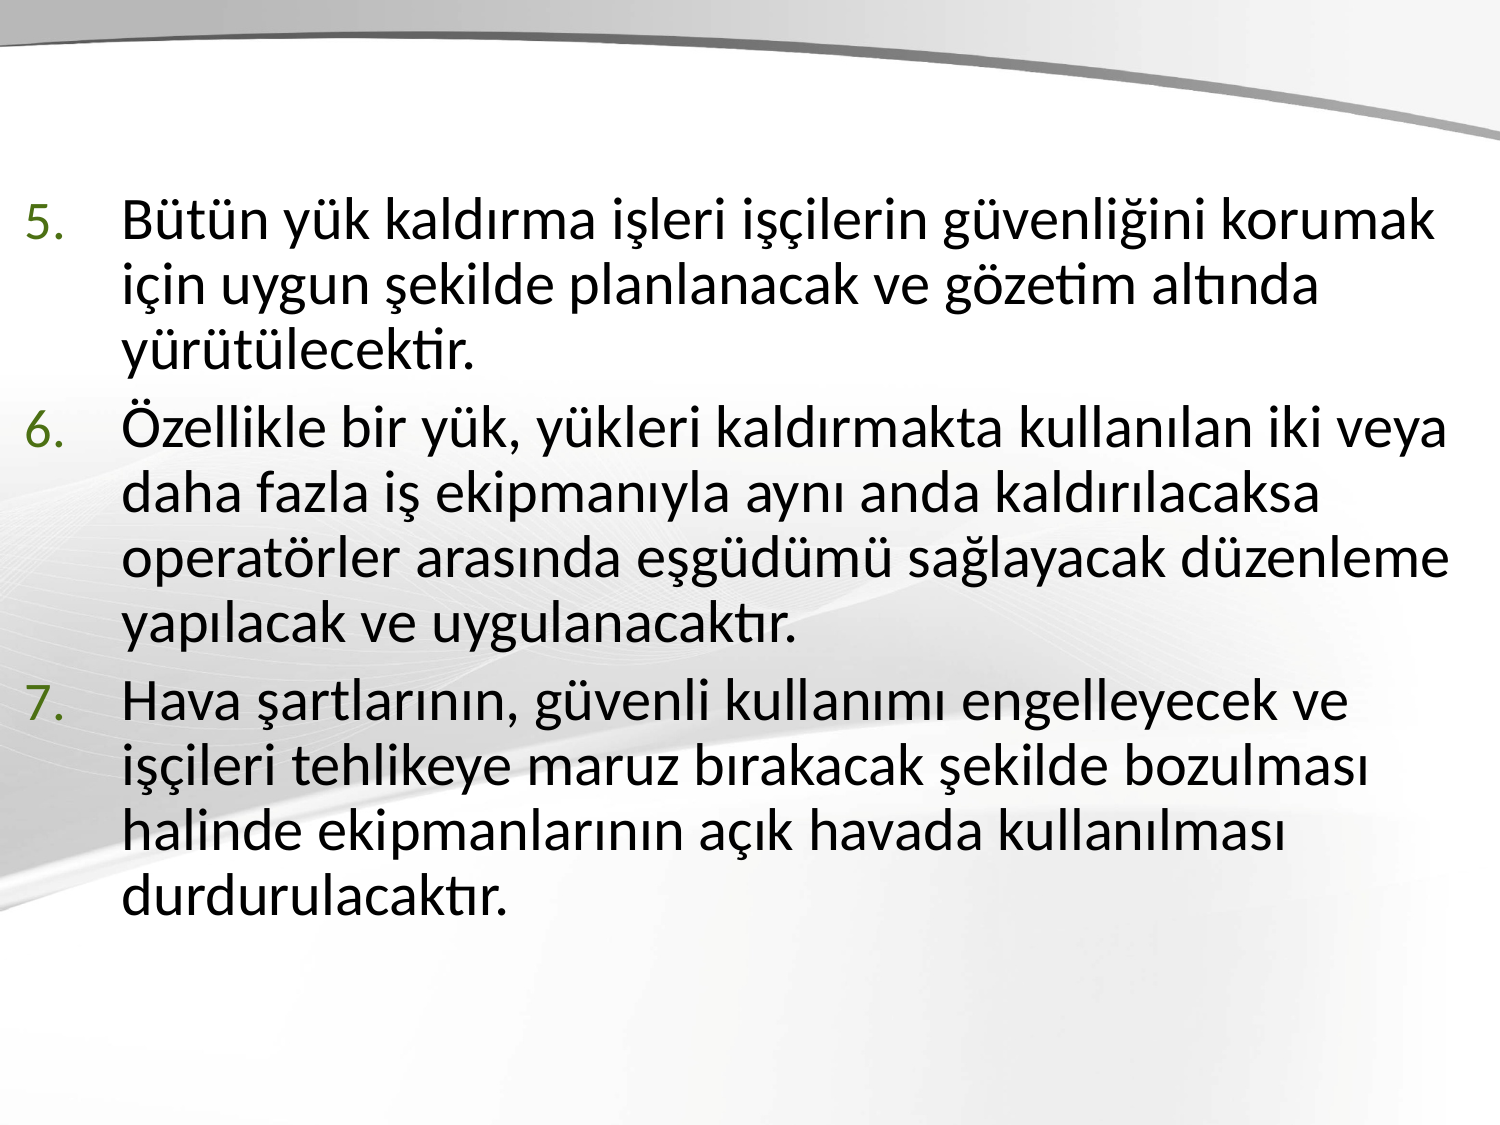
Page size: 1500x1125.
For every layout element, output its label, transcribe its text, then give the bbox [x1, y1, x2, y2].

picture [0, 0, 1500, 1125]
list Bütün yük kaldırma işleri işçilerin güvenliğini korumak için uygun şekilde planlanacak ve gözetim altında yürütülecektir. Özellikle bir yük, yükleri kaldırmakta kullanılan iki veya daha fazla iş ekipmanıyla aynı anda kaldırılacaksa operatörler arasında eşgüdümü sağlayacak düzenleme yapılacak ve uygulanacaktır. Hava şartlarının, güvenli kullanımı engelleyecek ve işçileri tehlikeye maruz bırakacak şekilde bozulması halinde ekipmanlarının açık havada kullanılması durdurulacaktır. [24, 187, 1488, 988]
